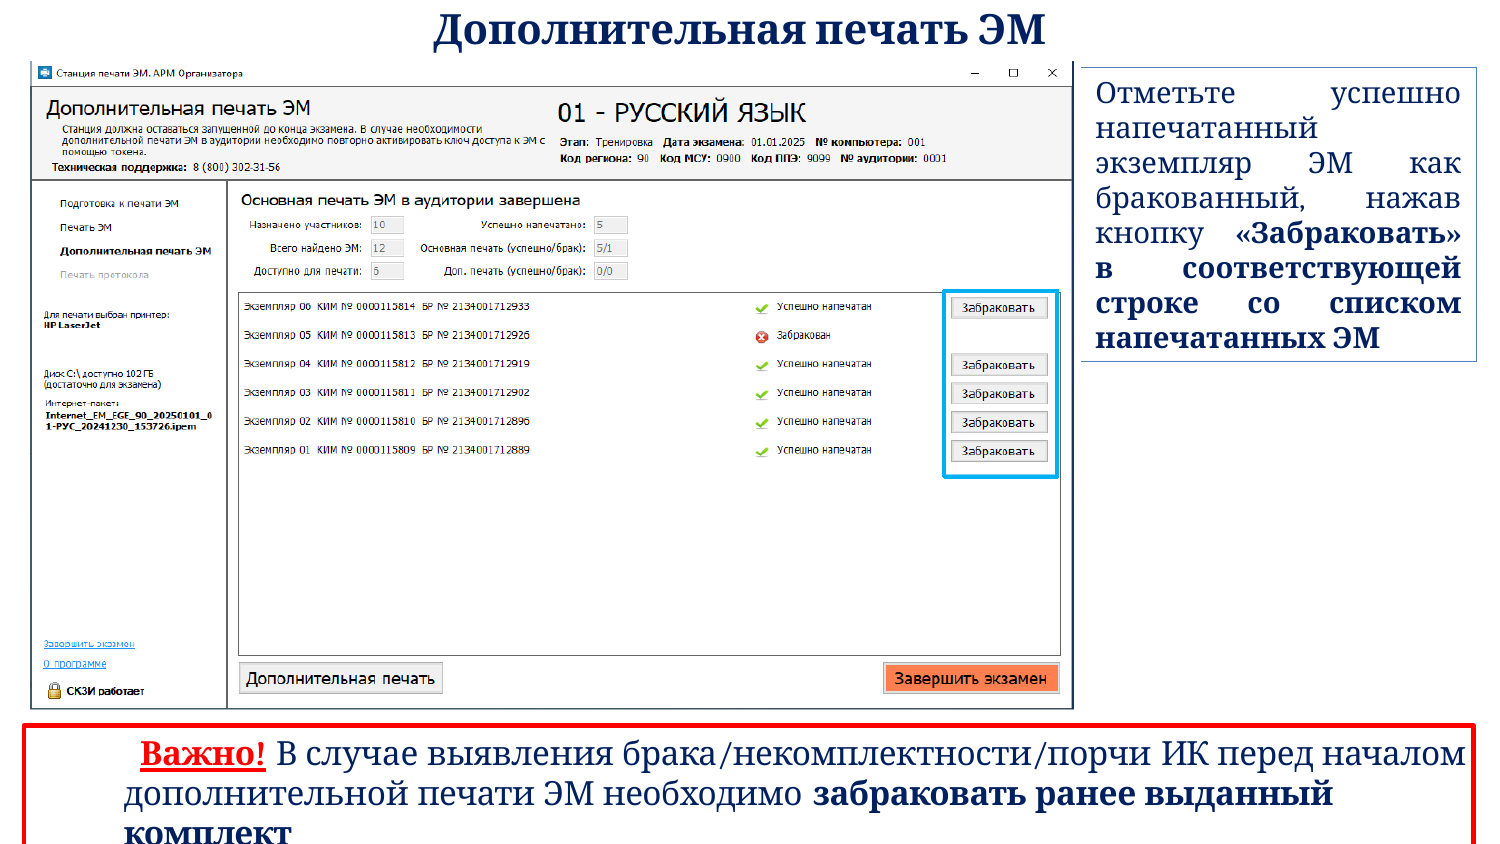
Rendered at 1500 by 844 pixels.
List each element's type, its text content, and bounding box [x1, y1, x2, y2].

title Дополнительная печать ЭМ [64, 0, 1415, 56]
picture [17, 55, 1081, 717]
text_box Важно! В случае выявления брака/некомплектности/порчи ИК перед началом дополнительной печати ЭМ необходимо забраковать ранее выданный комплект [24, 725, 1474, 844]
text_box Отметьте успешно напечатанный экземпляр ЭМ как бракованный, нажав кнопку «Забраковать» в соответствующей строке со списком напечатанных ЭМ [1087, 67, 1477, 362]
